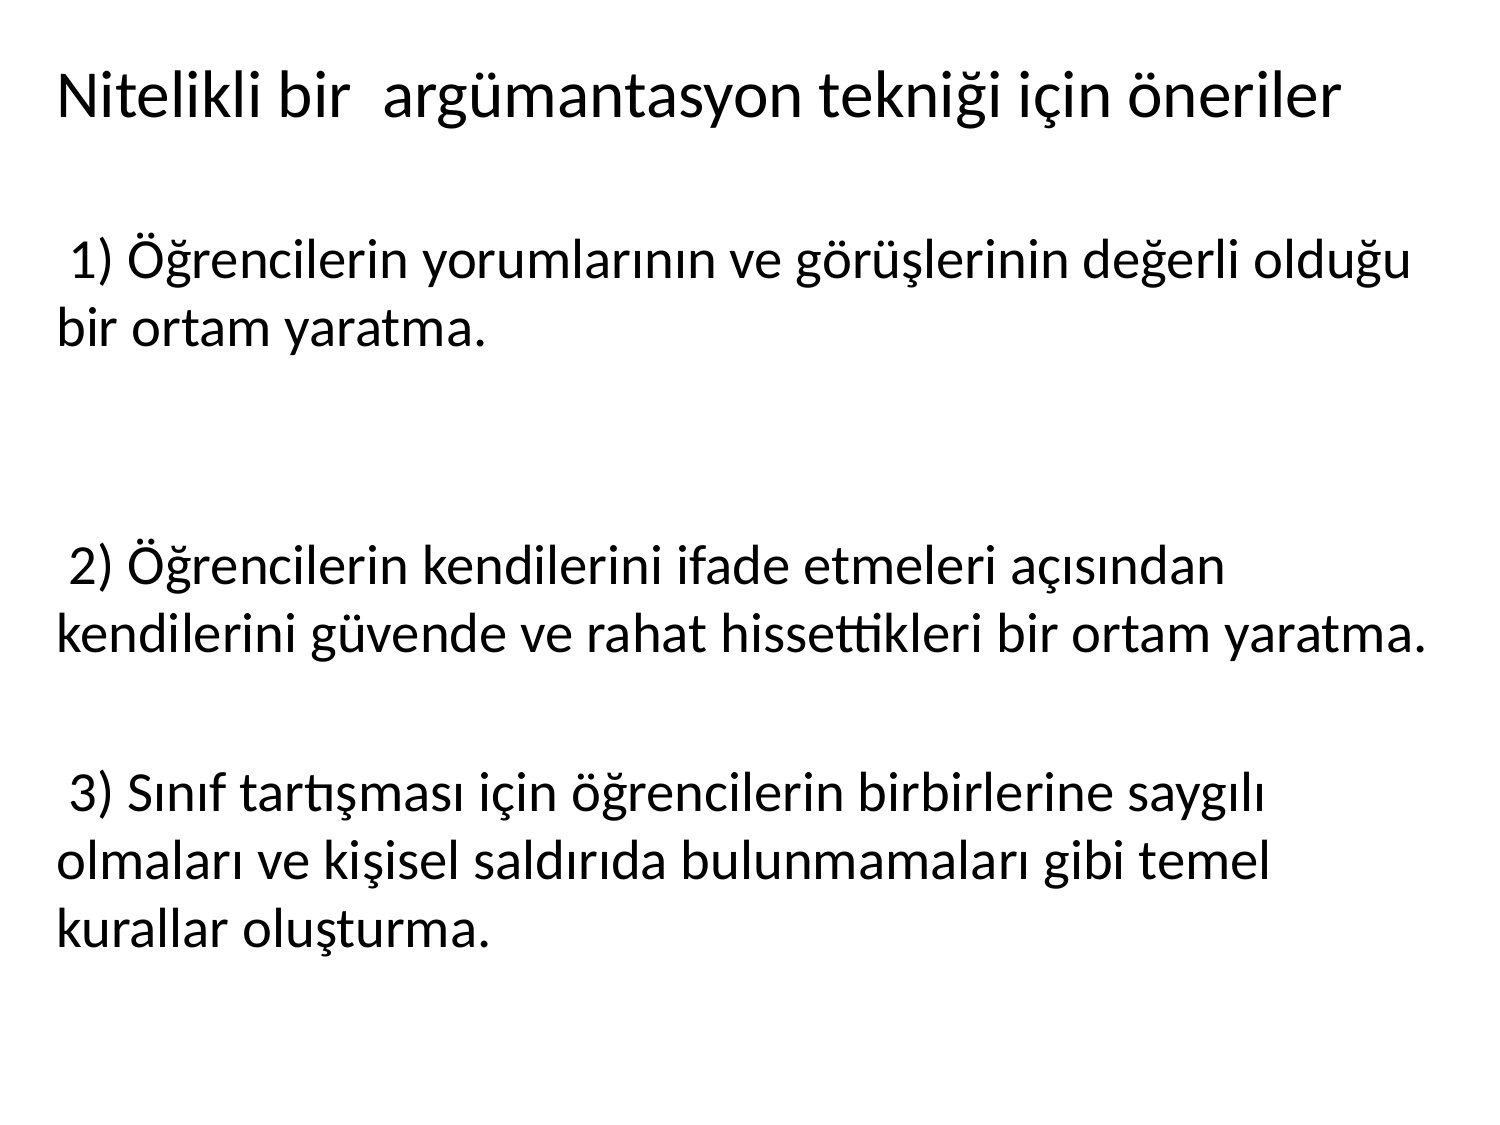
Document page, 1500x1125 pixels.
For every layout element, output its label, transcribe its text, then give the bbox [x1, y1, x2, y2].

list Nitelikli bir argümantasyon tekniği için öneriler 1) Öğrencilerin yorumlarının ve görüşlerinin değerli olduğu bir ortam yaratma. 2) Öğrencilerin kendilerini ifade etmeleri açısından kendilerini güvende ve rahat hissettikleri bir ortam yaratma. 3) Sınıf tartışması için öğrencilerin birbirlerine saygılı olmaları ve kişisel saldırıda bulunmamaları gibi temel kurallar oluşturma. [41, 42, 1451, 1106]
